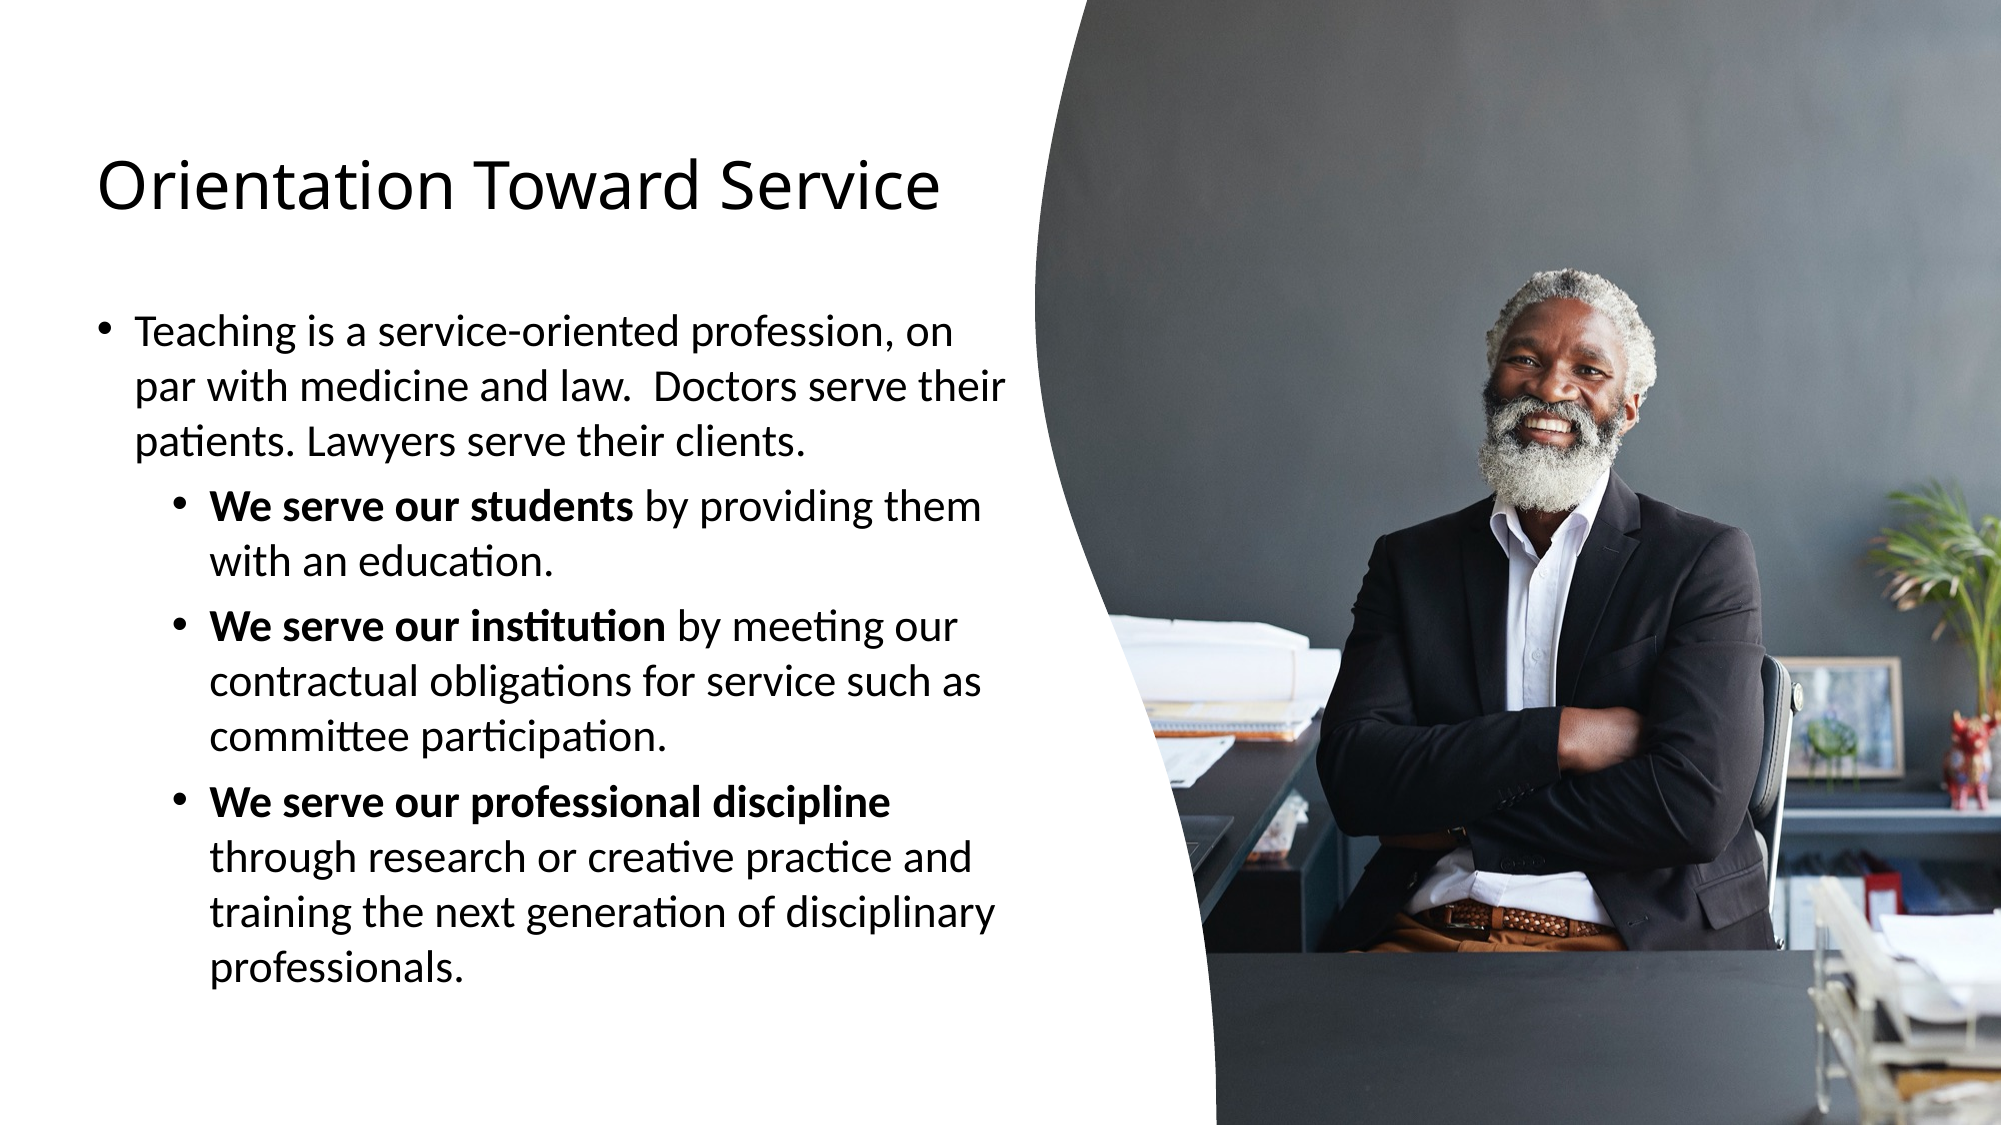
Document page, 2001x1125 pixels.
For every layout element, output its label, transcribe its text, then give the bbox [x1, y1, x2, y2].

list Teaching is a service-oriented profession, on par with medicine and law. Doctors serve their patients. Lawyers serve their clients. We serve our students by providing them with an education. We serve our institution by meeting our contractual obligations for service such as committee participation. We serve our professional discipline through research or creative practice and training the next generation of disciplinary professionals. [81, 292, 1034, 1125]
picture [1034, 0, 2001, 1125]
title Orientation Toward Service [81, 111, 965, 265]
